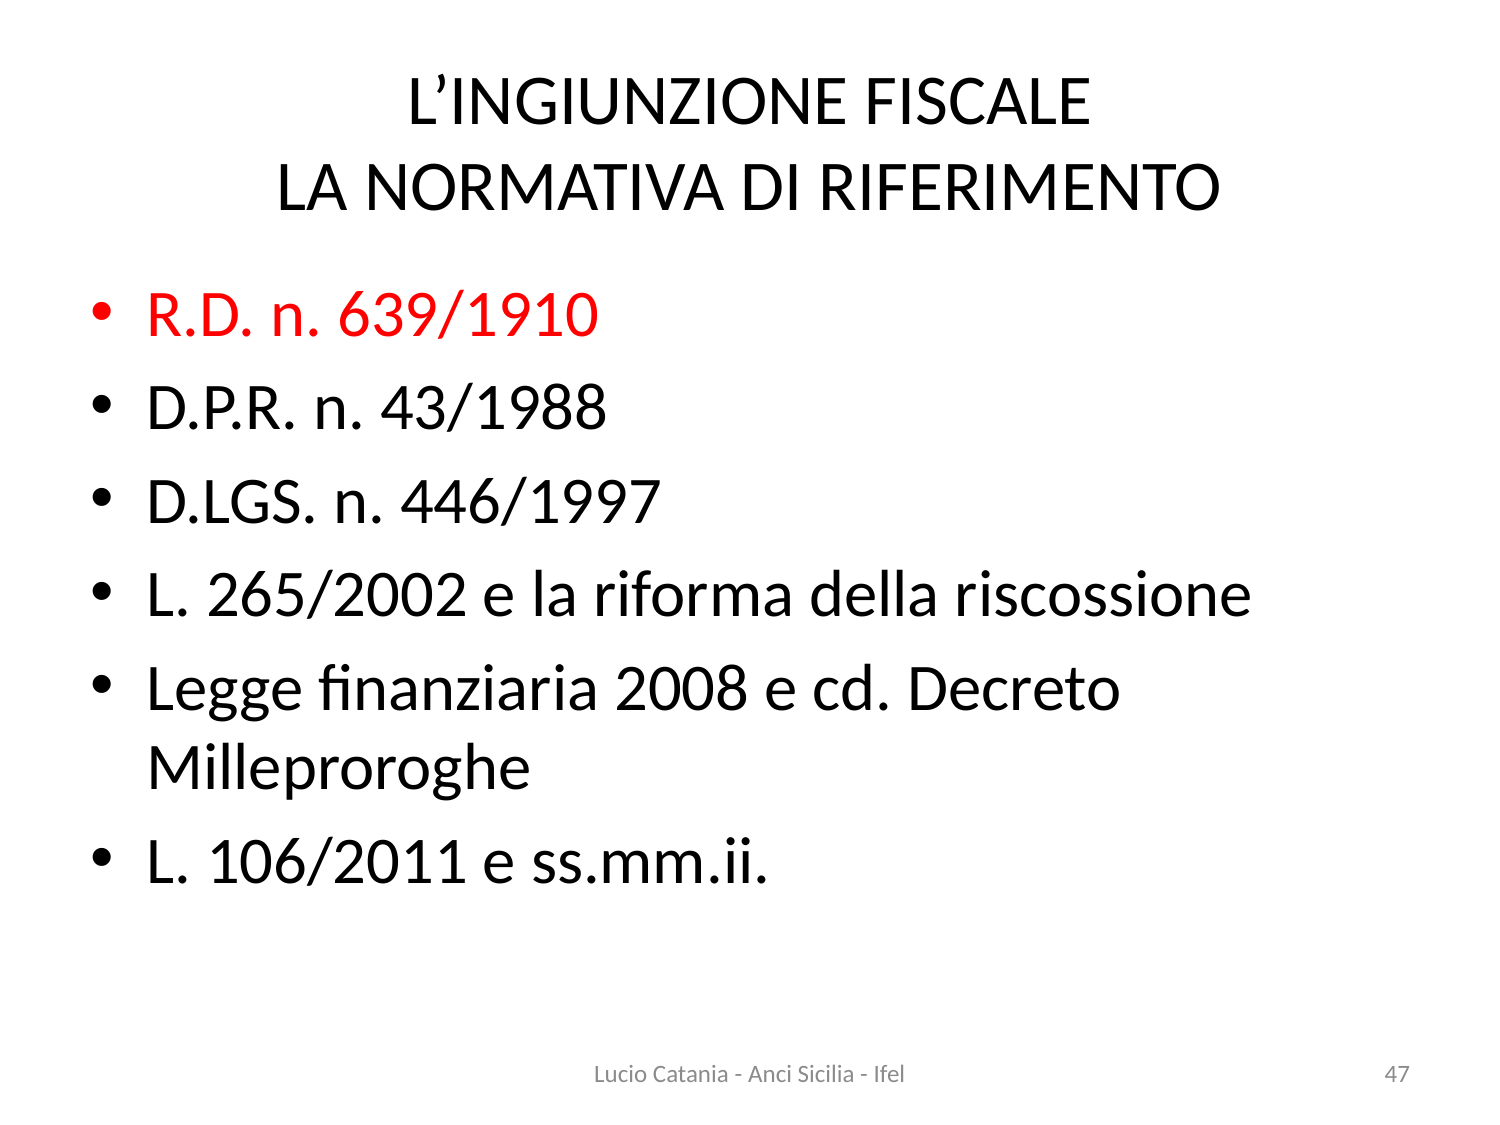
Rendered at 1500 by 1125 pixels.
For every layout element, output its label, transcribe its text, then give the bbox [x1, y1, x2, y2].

title L’INGIUNZIONE FISCALE LA NORMATIVA DI RIFERIMENTO [75, 45, 1425, 233]
slide_number 47 [1074, 1042, 1425, 1103]
list R.D. n. 639/1910 D.P.R. n. 43/1988 D.LGS. n. 446/1997 L. 265/2002 e la riforma della riscossione Legge finanziaria 2008 e cd. Decreto Milleproroghe L. 106/2011 e ss.mm.ii. [75, 262, 1425, 1005]
footer Lucio Catania - Anci Sicilia - Ifel [512, 1042, 988, 1103]
